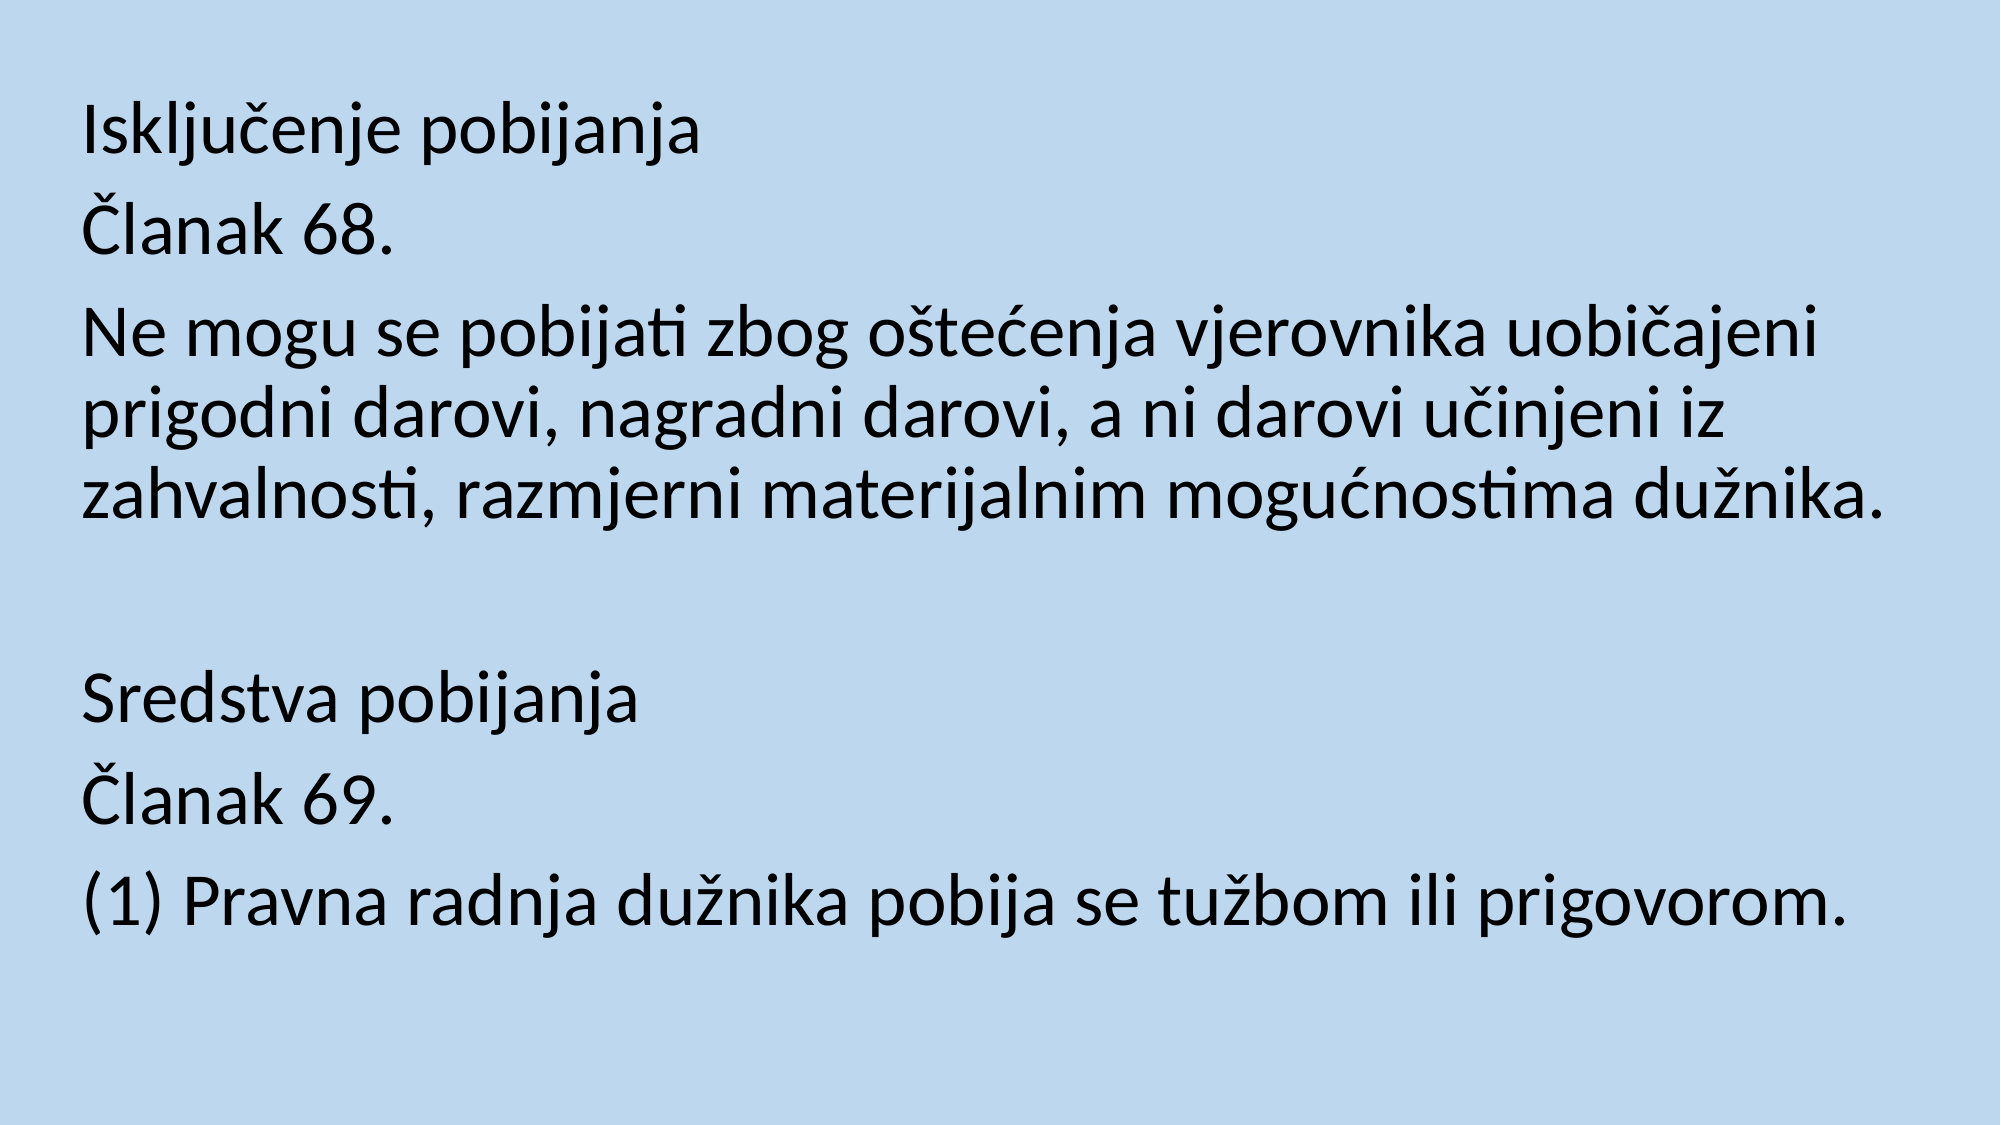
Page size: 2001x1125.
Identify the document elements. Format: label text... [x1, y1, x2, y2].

list Isključenje pobijanja Članak 68. Ne mogu se pobijati zbog oštećenja vjerovnika uobičajeni prigodni darovi, nagradni darovi, a ni darovi učinjeni iz zahvalnosti, razmjerni materijalnim mogućnostima dužnika. Sredstva pobijanja Članak 69. (1) Pravna radnja dužnika pobija se tužbom ili prigovorom. [66, 80, 1985, 1035]
